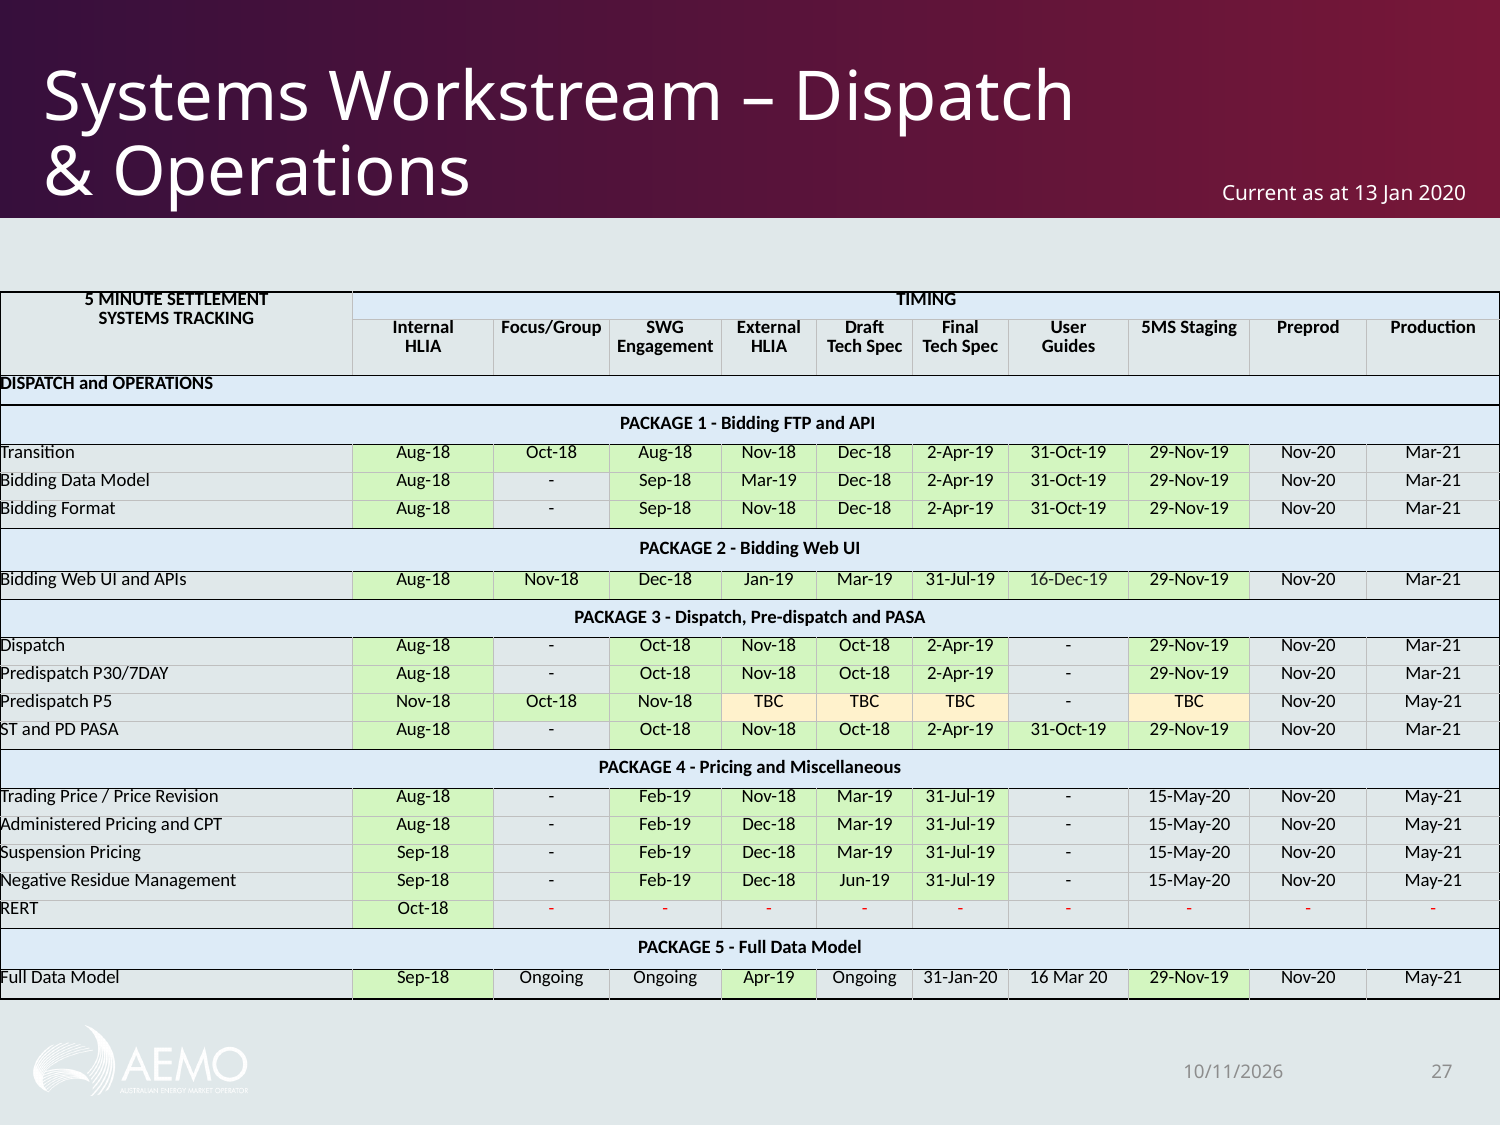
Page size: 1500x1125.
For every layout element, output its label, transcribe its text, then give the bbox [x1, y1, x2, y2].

table_cell 2-Apr-19 [913, 722, 1008, 749]
table_cell 31-Jul-19 [913, 873, 1008, 900]
table_cell Aug-18 [353, 817, 493, 844]
table_cell Ongoing [494, 970, 609, 998]
table_cell 31-Oct-19 [1009, 501, 1128, 528]
text_box Current as at 13 Jan 2020 [1222, 165, 1500, 213]
table_cell May-21 [1367, 845, 1499, 872]
table_cell - [1009, 845, 1128, 872]
table_cell 29-Nov-19 [1129, 638, 1249, 665]
table_cell 31-Jul-19 [913, 789, 1008, 816]
table_cell 29-Nov-19 [1129, 722, 1249, 749]
table_cell Dec-18 [610, 572, 721, 599]
table_cell Aug-18 [353, 666, 493, 693]
table_cell Mar-19 [817, 845, 912, 872]
table_cell 31-Oct-19 [1009, 445, 1128, 472]
table_cell Oct-18 [353, 901, 493, 928]
table_cell 31-Jan-20 [913, 970, 1008, 998]
table_cell 15-May-20 [1129, 873, 1249, 900]
table_cell - [1009, 817, 1128, 844]
table_cell PACKAGE 3 - Dispatch, Pre-dispatch and PASA [1, 600, 1499, 637]
table_cell Aug-18 [353, 789, 493, 816]
table_cell Nov-18 [353, 694, 493, 721]
table_cell Mar-21 [1367, 572, 1499, 599]
table_cell - [1009, 789, 1128, 816]
table_cell May-21 [1367, 970, 1499, 998]
table_cell Mar-19 [817, 817, 912, 844]
table_cell Nov-20 [1250, 445, 1366, 472]
table_cell Sep-18 [610, 501, 721, 528]
table_cell 2-Apr-19 [913, 501, 1008, 528]
table_cell - [494, 638, 609, 665]
table_cell Negative Residue Management [1, 873, 352, 900]
table_cell 31-Jul-19 [913, 817, 1008, 844]
table_cell Oct-18 [817, 666, 912, 693]
table_cell Mar-19 [722, 473, 816, 500]
table_header 5 MINUTE SETTLEMENT SYSTEMS TRACKING [1, 293, 352, 375]
table_cell External HLIA [722, 320, 816, 375]
table_cell - [1009, 694, 1128, 721]
table_cell Ongoing [817, 970, 912, 998]
table_cell Mar-19 [817, 572, 912, 599]
table_cell - [913, 901, 1008, 928]
table_cell May-21 [1367, 789, 1499, 816]
table_cell 2-Apr-19 [913, 445, 1008, 472]
table_cell Mar-21 [1367, 445, 1499, 472]
table_cell Mar-19 [817, 789, 912, 816]
table_cell - [1367, 901, 1499, 928]
table_cell Oct-18 [610, 722, 721, 749]
table_cell Dispatch [1, 638, 352, 665]
table_cell Dec-18 [817, 473, 912, 500]
table_cell Dec-18 [817, 445, 912, 472]
table_cell - [494, 845, 609, 872]
table_cell Feb-19 [610, 873, 721, 900]
table_cell - [610, 901, 721, 928]
table_cell Suspension Pricing [1, 845, 352, 872]
table_cell - [494, 817, 609, 844]
table_cell Aug-18 [353, 722, 493, 749]
table_cell Final Tech Spec [913, 320, 1008, 375]
table_cell Mar-21 [1367, 722, 1499, 749]
table_cell Nov-20 [1250, 501, 1366, 528]
table_cell Mar-21 [1367, 666, 1499, 693]
table_cell Nov-18 [722, 501, 816, 528]
table_cell Oct-18 [494, 445, 609, 472]
table_cell Oct-18 [610, 638, 721, 665]
table_cell - [494, 901, 609, 928]
table_cell - [494, 666, 609, 693]
table_cell 29-Nov-19 [1129, 572, 1249, 599]
table_cell 29-Nov-19 [1129, 501, 1249, 528]
table_cell Transition [1, 445, 352, 472]
table_cell Apr-19 [722, 970, 816, 998]
table_cell May-21 [1367, 694, 1499, 721]
table_cell Dec-18 [722, 817, 816, 844]
table_cell - [1129, 901, 1249, 928]
table_cell Nov-18 [722, 638, 816, 665]
table_cell TBC [722, 694, 816, 721]
table_cell 29-Nov-19 [1129, 473, 1249, 500]
table_cell TBC [817, 694, 912, 721]
table_cell 29-Nov-19 [1129, 666, 1249, 693]
table_cell TBC [913, 694, 1008, 721]
table_cell 16-Dec-19 [1009, 572, 1128, 599]
table_cell Nov-20 [1250, 722, 1366, 749]
table_cell ST and PD PASA [1, 722, 352, 749]
table_cell PACKAGE 5 - Full Data Model [1, 929, 1499, 969]
table_cell Trading Price / Price Revision [1, 789, 352, 816]
table_cell Oct-18 [817, 722, 912, 749]
table_cell - [722, 901, 816, 928]
table_cell 15-May-20 [1129, 789, 1249, 816]
table_cell - [494, 473, 609, 500]
table_cell 5MS Staging [1129, 320, 1249, 375]
table_cell - [1009, 901, 1128, 928]
table_cell Aug-18 [353, 572, 493, 599]
table_cell Nov-18 [494, 572, 609, 599]
table_cell Aug-18 [353, 501, 493, 528]
table_cell - [1250, 901, 1366, 928]
table_cell - [1009, 638, 1128, 665]
table_cell Dec-18 [722, 873, 816, 900]
table_cell 2-Apr-19 [913, 638, 1008, 665]
table_cell Aug-18 [353, 638, 493, 665]
table_cell Aug-18 [353, 473, 493, 500]
table_cell Nov-20 [1250, 845, 1366, 872]
table_cell 16 Mar 20 [1009, 970, 1128, 998]
table_cell Bidding Format [1, 501, 352, 528]
table_cell - [1009, 873, 1128, 900]
table_cell Nov-20 [1250, 970, 1366, 998]
table_cell Jan-19 [722, 572, 816, 599]
table_cell Sep-18 [353, 873, 493, 900]
table_cell Nov-18 [722, 666, 816, 693]
table_cell Nov-20 [1250, 817, 1366, 844]
table_cell Nov-18 [610, 694, 721, 721]
table_cell 31-Oct-19 [1009, 473, 1128, 500]
table_cell Predispatch P30/7DAY [1, 666, 352, 693]
table_cell Feb-19 [610, 817, 721, 844]
table_cell Nov-20 [1250, 572, 1366, 599]
table_cell 2-Apr-19 [913, 473, 1008, 500]
table_cell 31-Oct-19 [1009, 722, 1128, 749]
table_cell Mar-21 [1367, 638, 1499, 665]
table_cell Feb-19 [610, 845, 721, 872]
table_cell - [494, 722, 609, 749]
table_cell Nov-20 [1250, 789, 1366, 816]
table_cell PACKAGE 1 - Bidding FTP and API [1, 406, 1499, 444]
table_cell May-21 [1367, 817, 1499, 844]
table_cell RERT [1, 901, 352, 928]
table_cell 31-Jul-19 [913, 845, 1008, 872]
title Systems Workstream – Dispatch & Operations [28, 22, 1137, 218]
table_cell 15-May-20 [1129, 817, 1249, 844]
table_cell - [494, 789, 609, 816]
table_cell Nov-18 [722, 445, 816, 472]
table_cell Nov-20 [1250, 873, 1366, 900]
table_cell Sep-18 [353, 970, 493, 998]
table_cell Ongoing [610, 970, 721, 998]
table_cell Administered Pricing and CPT [1, 817, 352, 844]
table_cell Sep-18 [610, 473, 721, 500]
table_cell - [494, 873, 609, 900]
table_cell Bidding Web UI and APIs [1, 572, 352, 599]
picture [33, 1025, 248, 1096]
table_cell Mar-21 [1367, 473, 1499, 500]
table_cell Dec-18 [817, 501, 912, 528]
slide_number 27 [1396, 1042, 1468, 1103]
table_cell Nov-20 [1250, 666, 1366, 693]
table_cell - [817, 901, 912, 928]
table_cell Oct-18 [817, 638, 912, 665]
table_cell Aug-18 [610, 445, 721, 472]
table_cell 29-Nov-19 [1129, 970, 1249, 998]
table_cell PACKAGE 2 - Bidding Web UI [1, 529, 1499, 571]
table_cell Mar-21 [1367, 501, 1499, 528]
table_cell User Guides [1009, 320, 1128, 375]
table_cell Focus/Group [494, 320, 609, 375]
table_cell Nov-18 [722, 722, 816, 749]
table_cell - [1009, 666, 1128, 693]
table_cell Predispatch P5 [1, 694, 352, 721]
table_cell Preprod [1250, 320, 1366, 375]
table_cell Production [1367, 320, 1499, 375]
table_cell Bidding Data Model [1, 473, 352, 500]
table_cell 15-May-20 [1129, 845, 1249, 872]
table_cell 2-Apr-19 [913, 666, 1008, 693]
table_cell 31-Jul-19 [913, 572, 1008, 599]
table_cell DISPATCH and OPERATIONS [1, 376, 1499, 404]
table_cell TBC [1129, 694, 1249, 721]
table_cell PACKAGE 4 - Pricing and Miscellaneous [1, 750, 1499, 788]
table_cell Feb-19 [610, 789, 721, 816]
table_cell Nov-20 [1250, 694, 1366, 721]
table_cell 29-Nov-19 [1129, 445, 1249, 472]
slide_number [1168, 1042, 1382, 1103]
table_cell Oct-18 [610, 666, 721, 693]
table_cell - [494, 501, 609, 528]
table_cell Sep-18 [353, 845, 493, 872]
table_cell May-21 [1367, 873, 1499, 900]
table_header TIMING [353, 293, 1499, 319]
table_cell Internal HLIA [353, 320, 493, 375]
table_cell Nov-20 [1250, 638, 1366, 665]
table_cell Jun-19 [817, 873, 912, 900]
table_cell Dec-18 [722, 845, 816, 872]
table_cell Full Data Model [1, 970, 352, 998]
table_cell Nov-18 [722, 789, 816, 816]
table_cell Aug-18 [353, 445, 493, 472]
table_cell SWG Engagement [610, 320, 721, 375]
table_cell Oct-18 [494, 694, 609, 721]
table_cell Draft Tech Spec [817, 320, 912, 375]
table_cell Nov-20 [1250, 473, 1366, 500]
